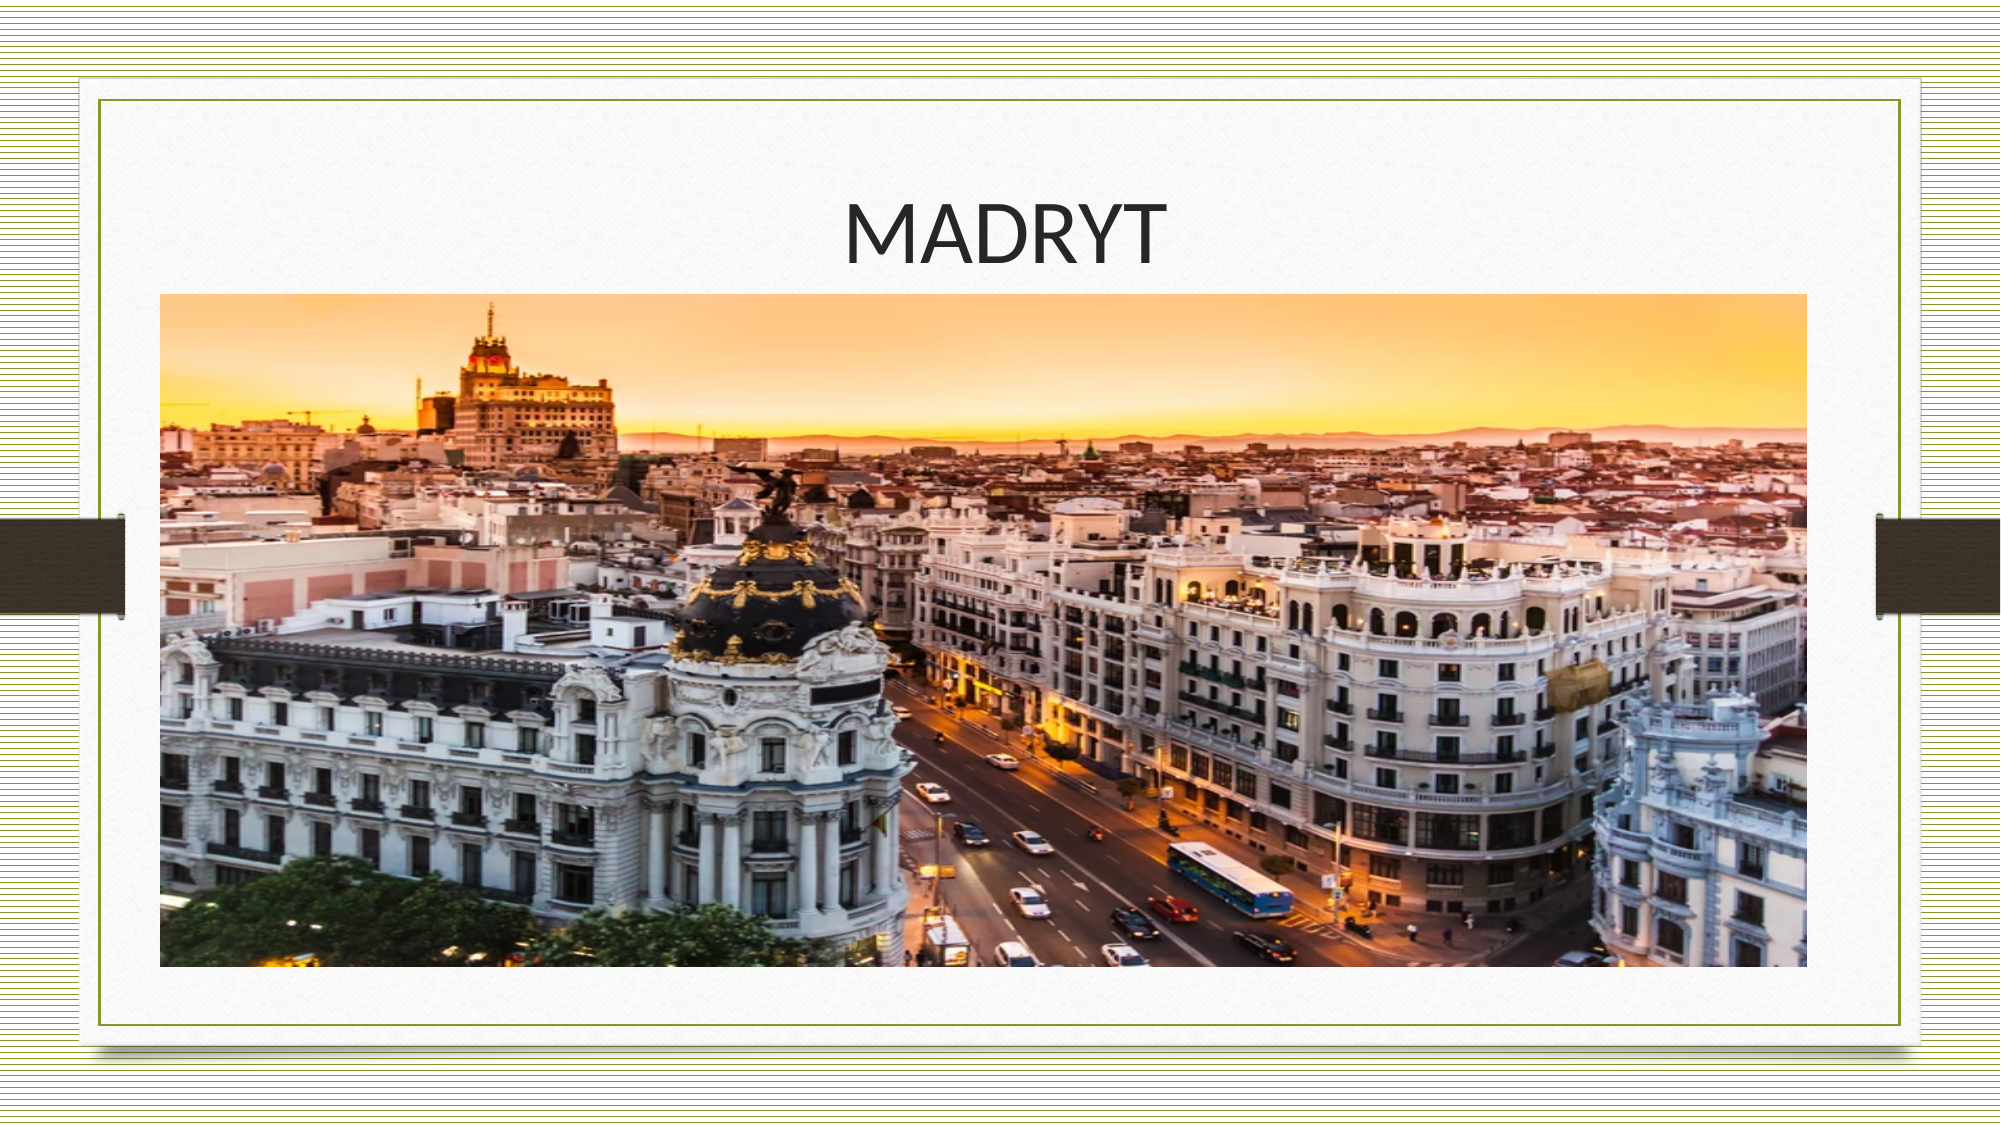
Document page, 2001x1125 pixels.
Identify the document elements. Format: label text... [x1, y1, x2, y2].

title MADRYT [180, 63, 1830, 391]
picture [0, 0, 2001, 1125]
